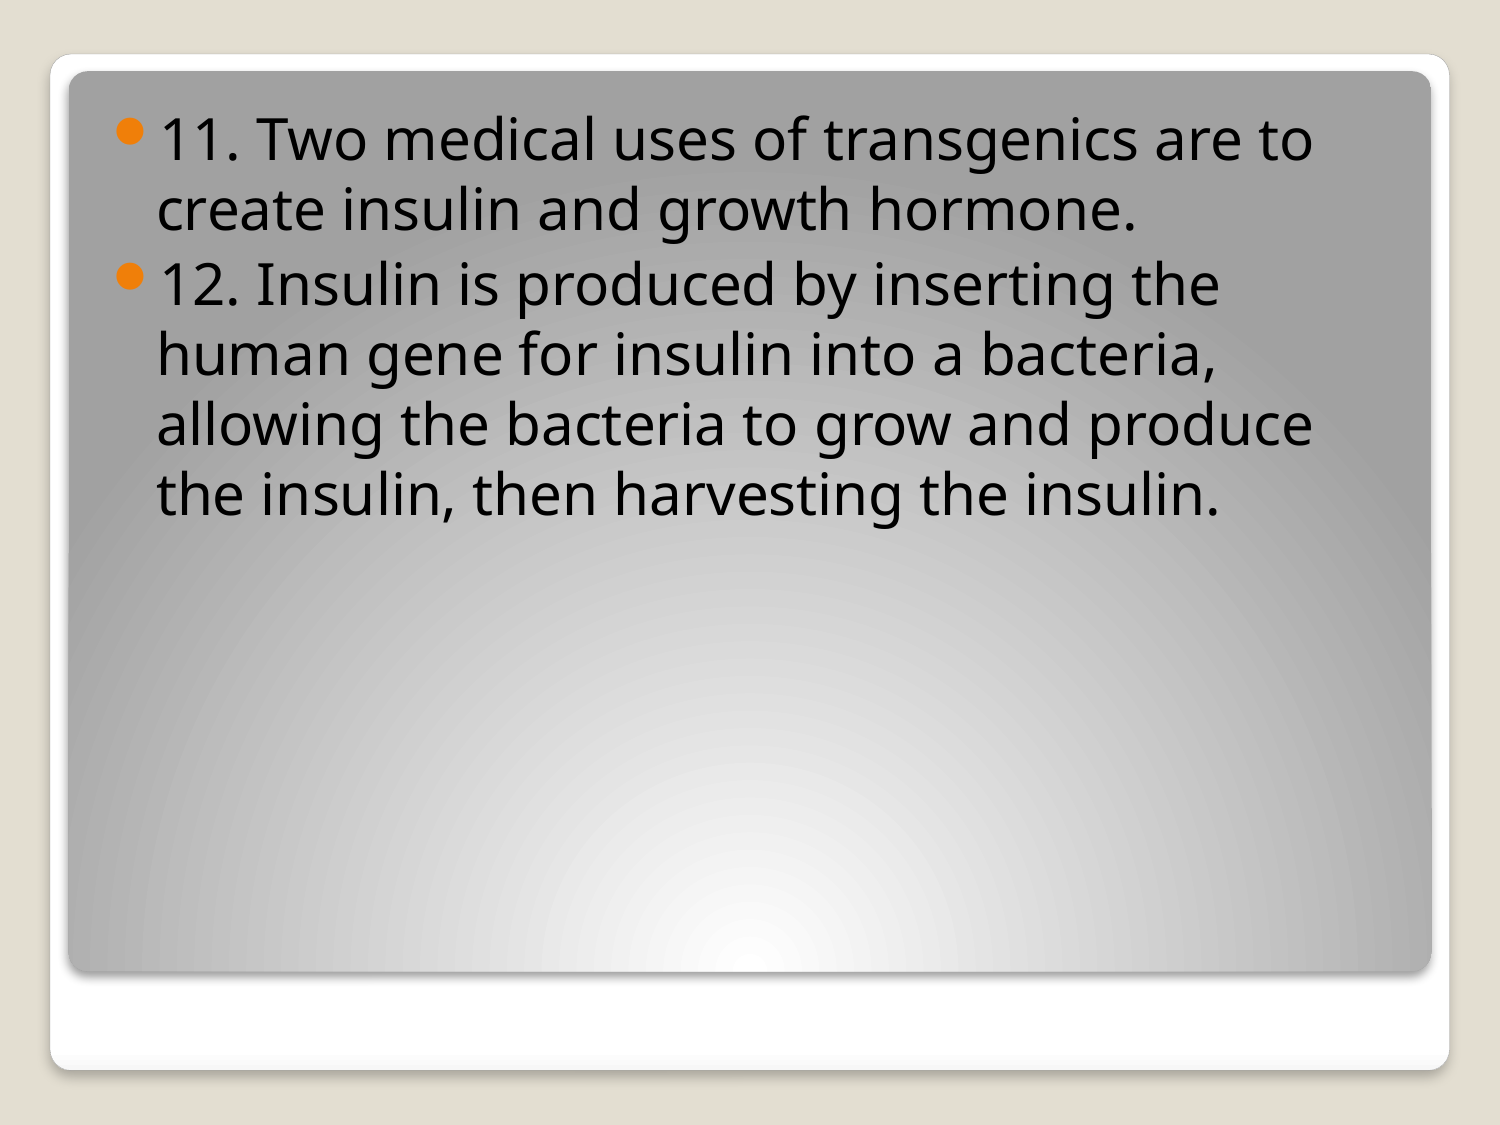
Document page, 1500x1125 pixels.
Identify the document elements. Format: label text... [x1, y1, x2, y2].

list 11. Two medical uses of transgenics are to create insulin and growth hormone. 12. Insulin is produced by inserting the human gene for insulin into a bacteria, allowing the bacteria to grow and produce the insulin, then harvesting the insulin. [82, 86, 1425, 774]
